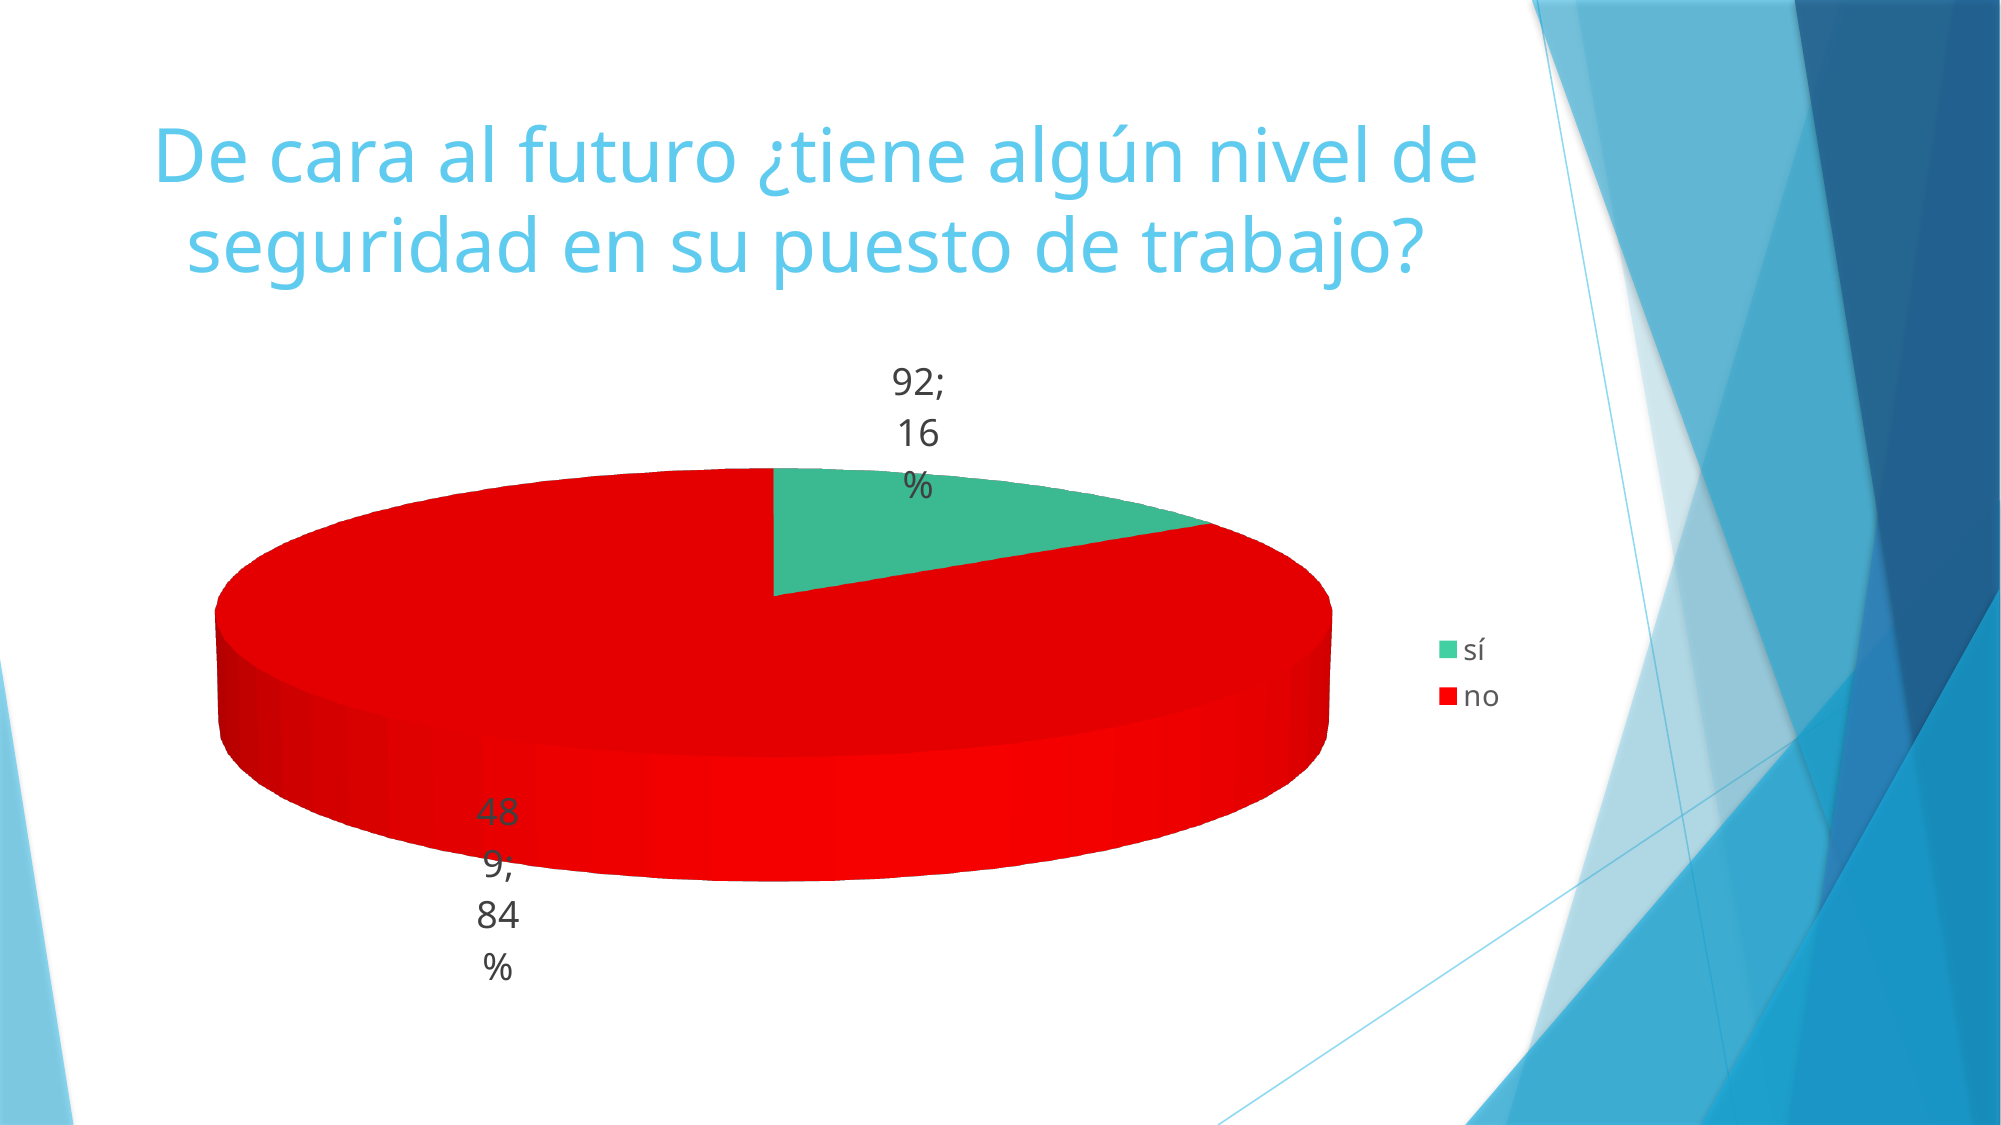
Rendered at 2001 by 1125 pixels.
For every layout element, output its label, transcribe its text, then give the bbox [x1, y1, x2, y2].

chart [110, 353, 1522, 992]
title De cara al futuro ¿tiene algún nivel de seguridad en su puesto de trabajo? [111, 99, 1522, 317]
